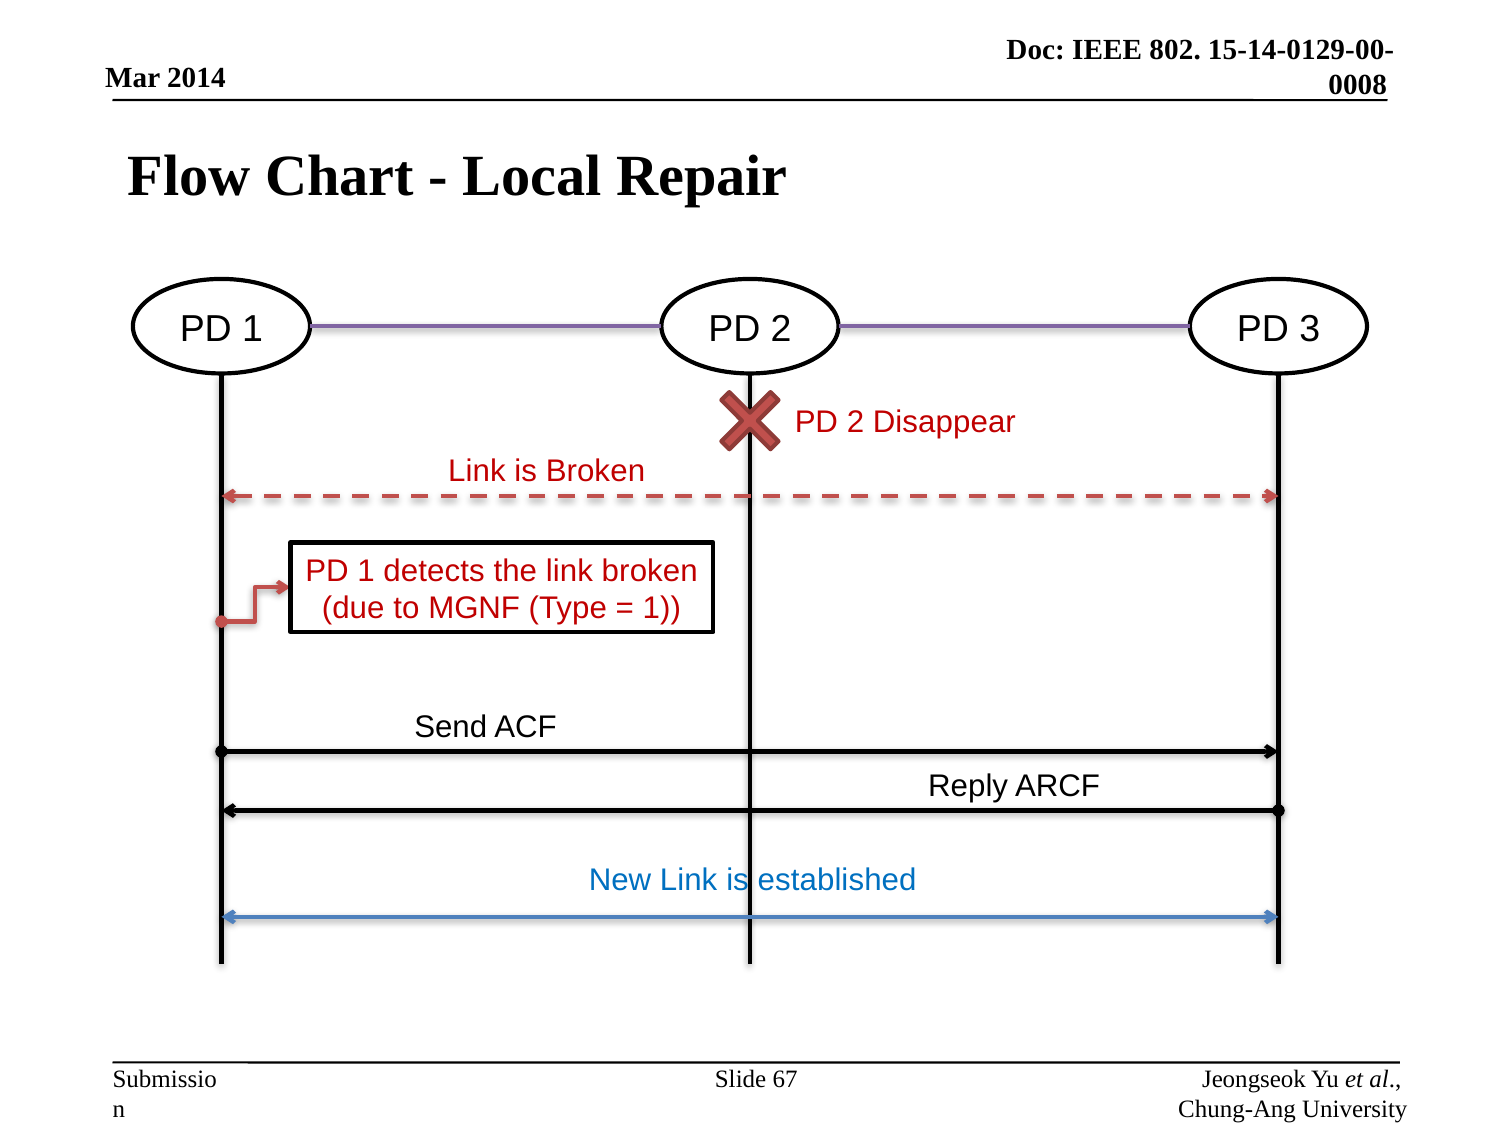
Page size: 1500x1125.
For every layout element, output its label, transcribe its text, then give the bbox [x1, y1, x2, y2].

text_box Reply ARCF [913, 760, 1116, 806]
text_box PD 2 [659, 276, 841, 376]
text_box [221, 587, 290, 622]
text_box [719, 390, 745, 452]
text_box PD 1 [130, 276, 312, 376]
text_box New Link is established [754, 851, 933, 905]
text_box PD 1 detects the link broken (due to MGNF (Type = 1)) [288, 540, 715, 634]
text_box Link is Broken [433, 442, 661, 495]
text_box [754, 390, 781, 452]
title Flow Chart - Local Repair [112, 112, 1388, 232]
slide_number Slide 67 [712, 1061, 800, 1093]
text_box PD 2 Disappear [779, 394, 1032, 447]
text_box PD 3 [1187, 276, 1370, 376]
text_box New Link is established [574, 851, 745, 905]
text_box Send ACF [399, 698, 572, 750]
